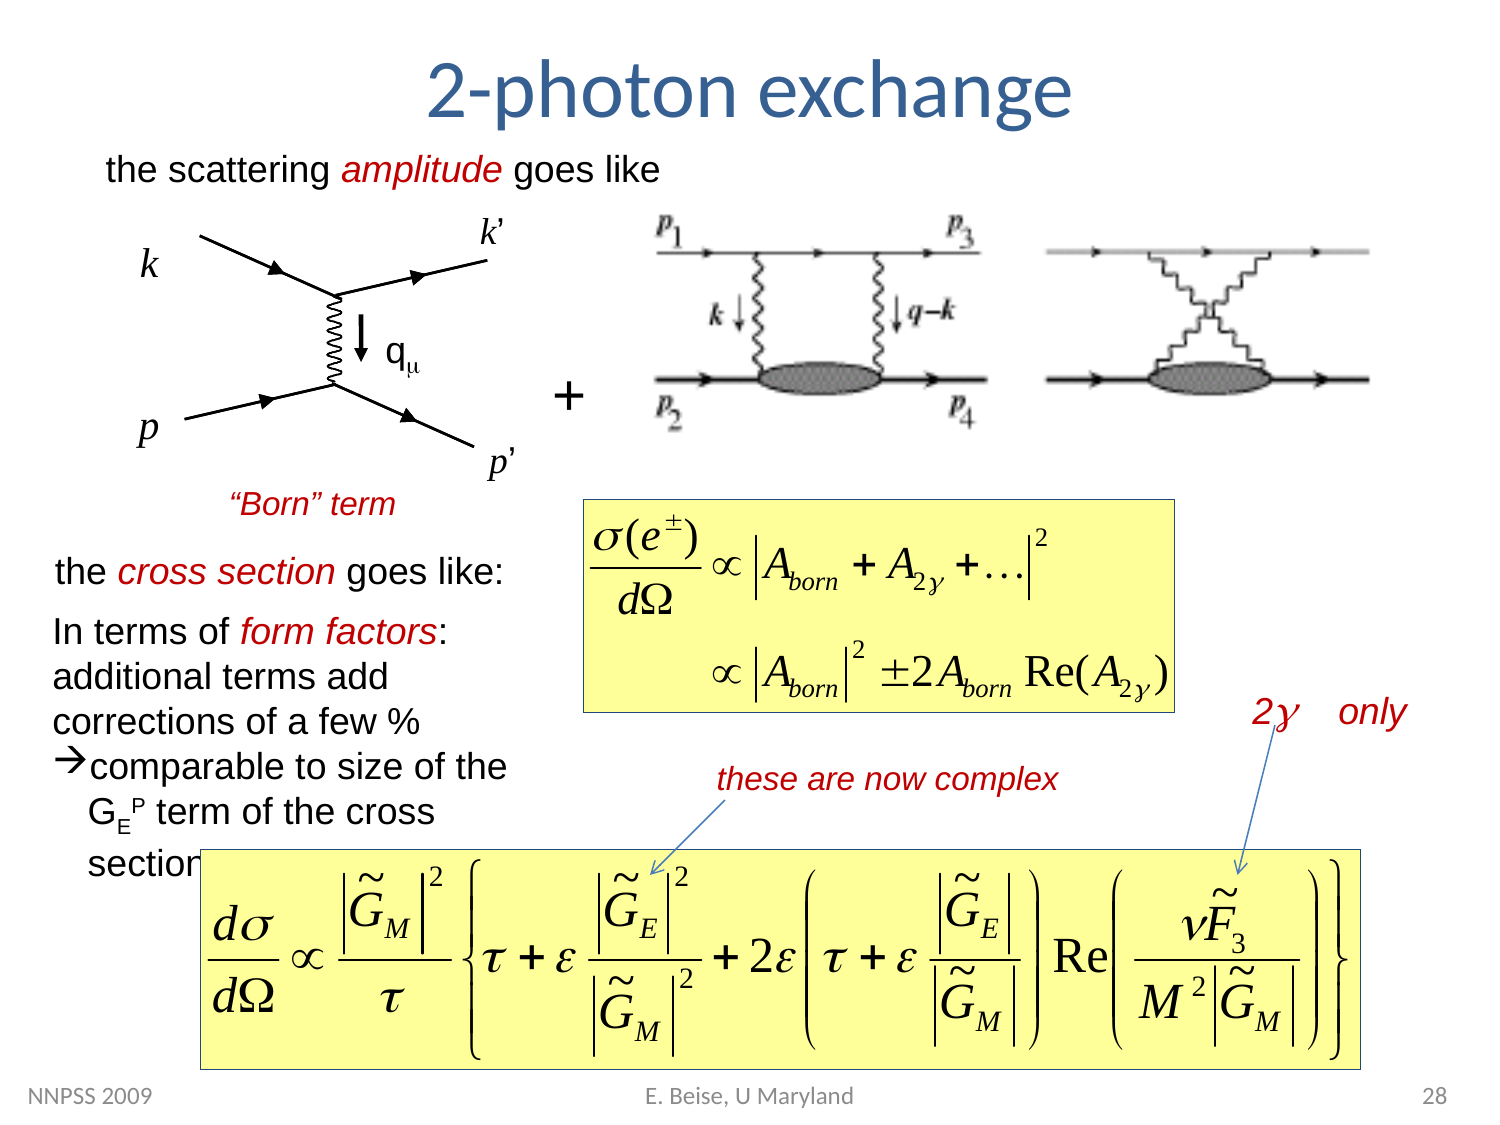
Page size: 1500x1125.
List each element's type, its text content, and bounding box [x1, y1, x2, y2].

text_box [1180, 780, 1332, 819]
text_box In terms of form factors: additional terms add corrections of a few % comparable to size of the GEP term of the cross section [37, 599, 575, 891]
text_box the cross section goes like: [40, 539, 520, 599]
text_box the scattering amplitude goes like [90, 137, 676, 198]
picture [624, 199, 1446, 478]
text_box these are now complex [701, 749, 1075, 805]
title 2-photon exchange [74, 24, 1426, 143]
slide_number NNPSS 2009 [12, 1065, 363, 1125]
text_box “Born” term [214, 485, 412, 530]
slide_number 28 [1112, 1065, 1463, 1125]
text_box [649, 799, 726, 876]
text_box 2g only [1237, 675, 1422, 740]
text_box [582, 499, 1176, 713]
text_box + [554, 350, 602, 435]
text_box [199, 849, 1362, 1070]
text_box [124, 199, 551, 476]
footer E. Beise, U Maryland [512, 1078, 988, 1125]
